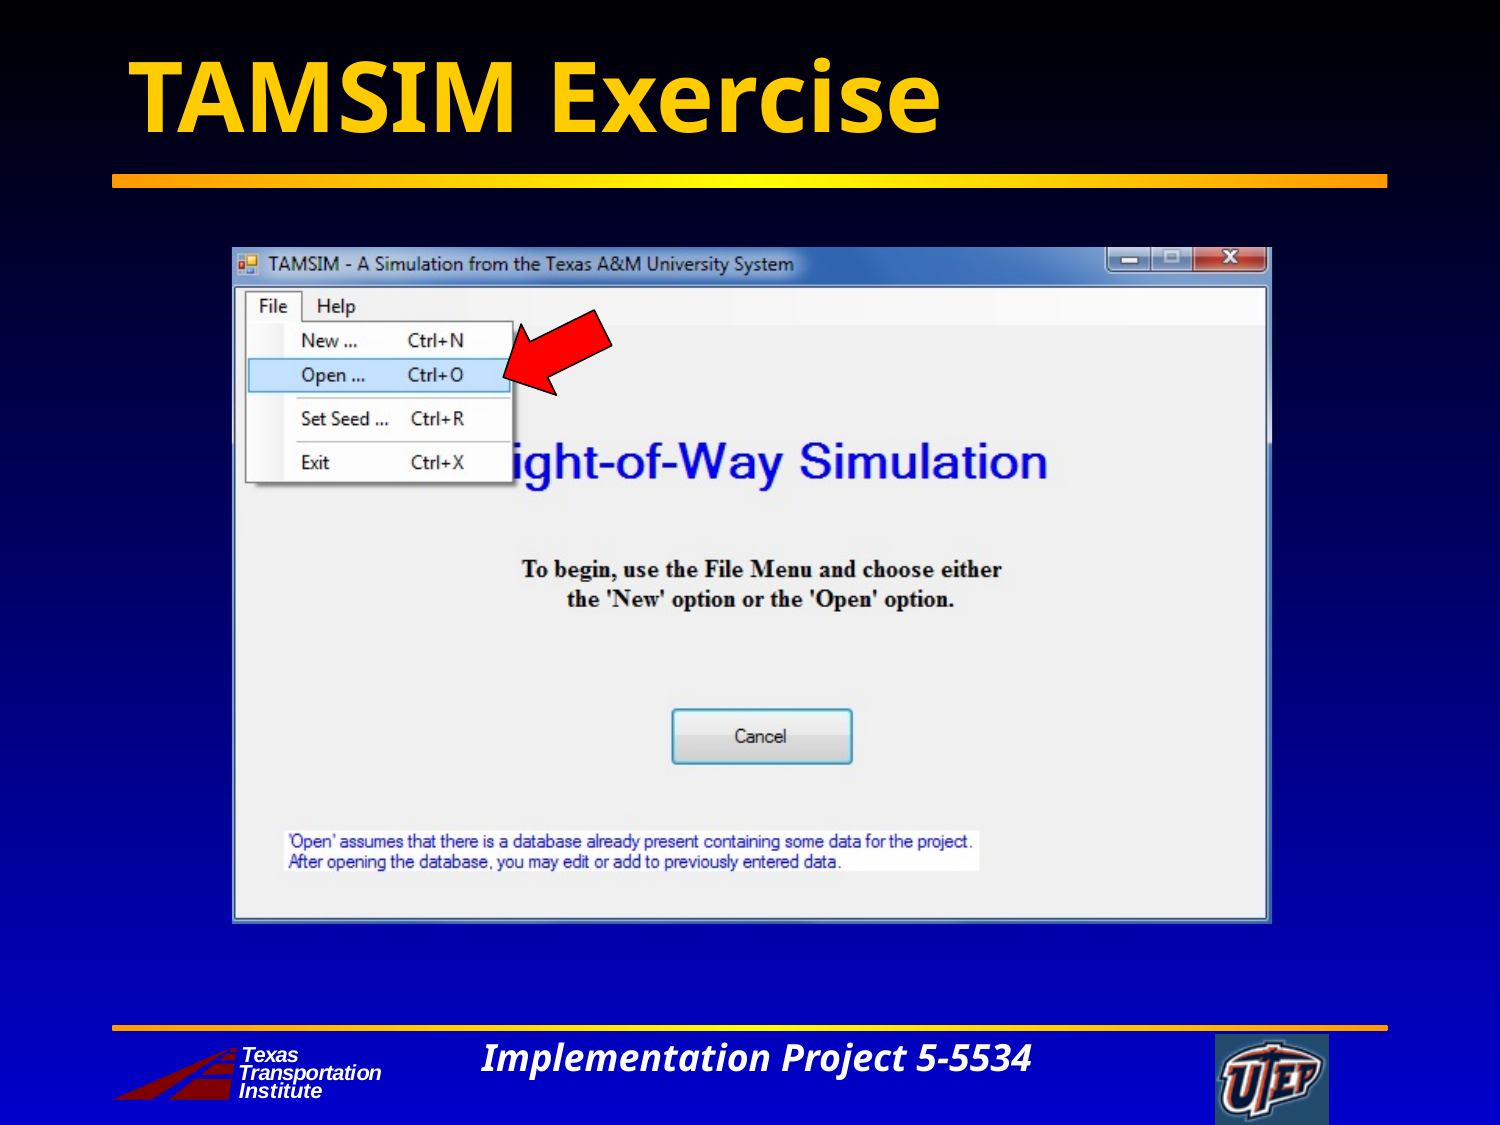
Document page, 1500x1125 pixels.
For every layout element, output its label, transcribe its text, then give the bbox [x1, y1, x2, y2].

picture [1215, 1034, 1329, 1125]
title TAMSIM Exercise [112, 0, 1388, 188]
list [231, 247, 1273, 924]
